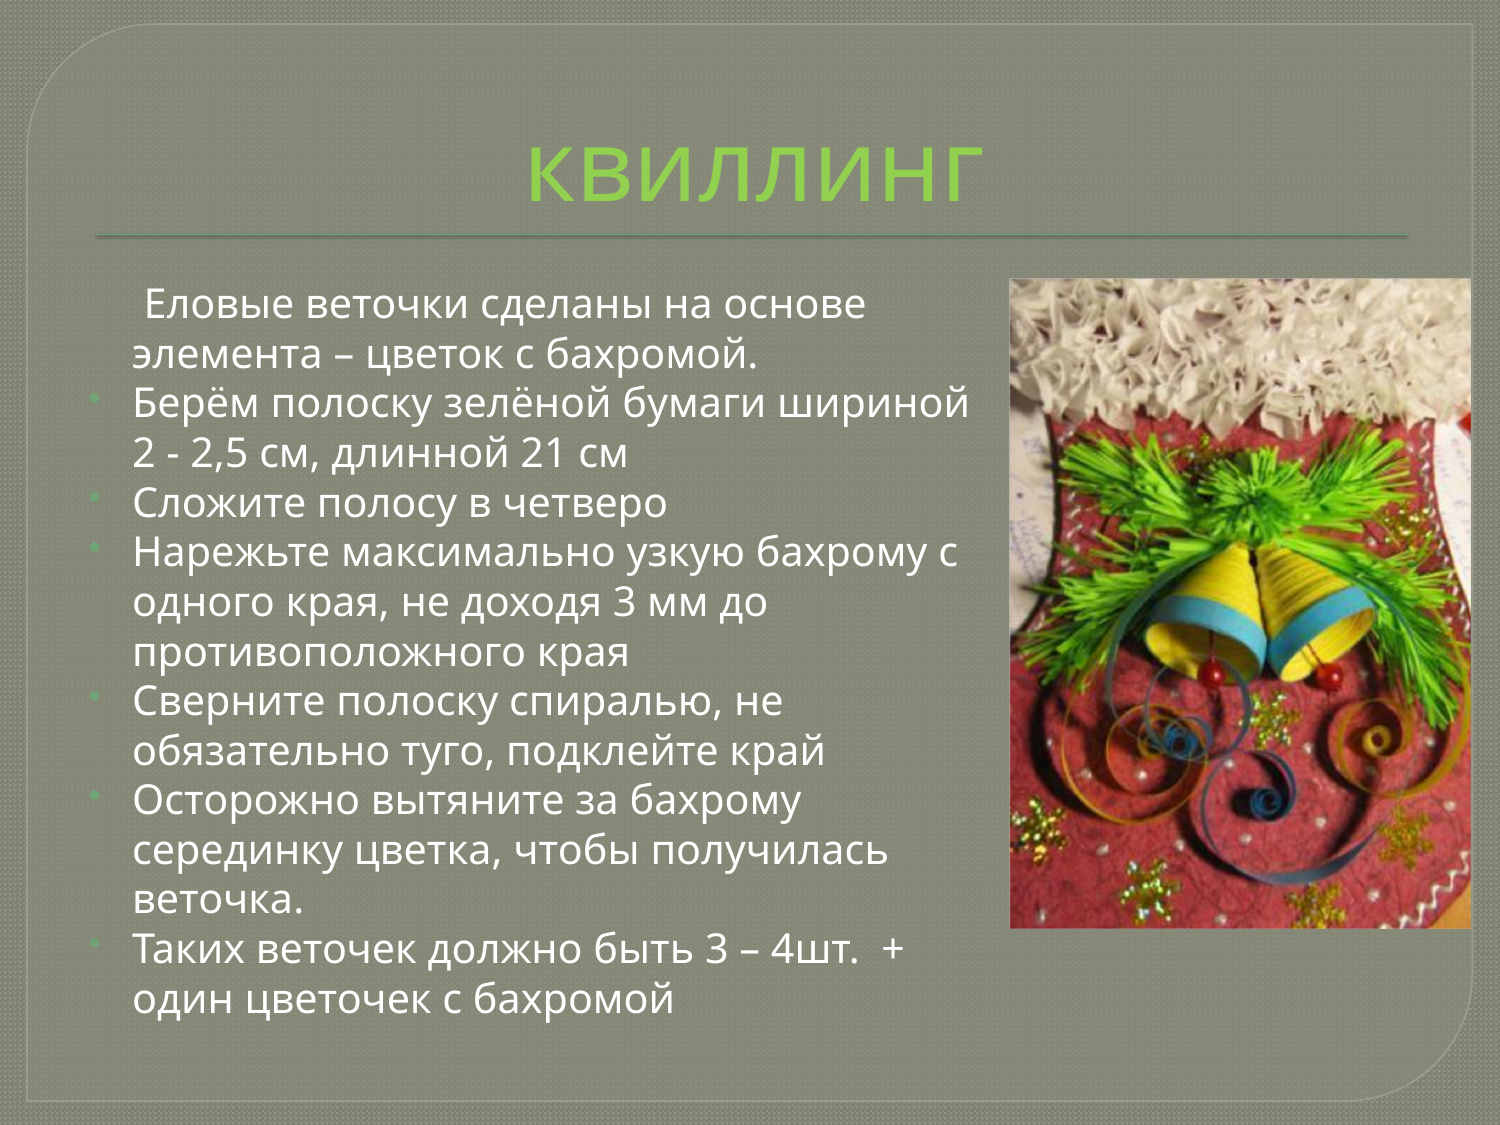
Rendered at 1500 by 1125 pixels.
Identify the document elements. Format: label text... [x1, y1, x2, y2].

picture [915, 280, 1500, 928]
list Еловые веточки сделаны на основе элемента – цветок с бахромой. Берём полоску зелёной бумаги шириной 2 - 2,5 см, длинной 21 см Сложите полосу в четверо Нарежьте максимально узкую бахрому с одного края, не доходя 3 мм до противоположного края Сверните полоску спиралью, не обязательно туго, подклейте край Осторожно вытяните за бахрому серединку цветка, чтобы получилась веточка. Таких веточек должно быть 3 – 4шт. + один цветочек с бахромой [75, 270, 998, 1047]
title квиллинг [75, 41, 1425, 230]
